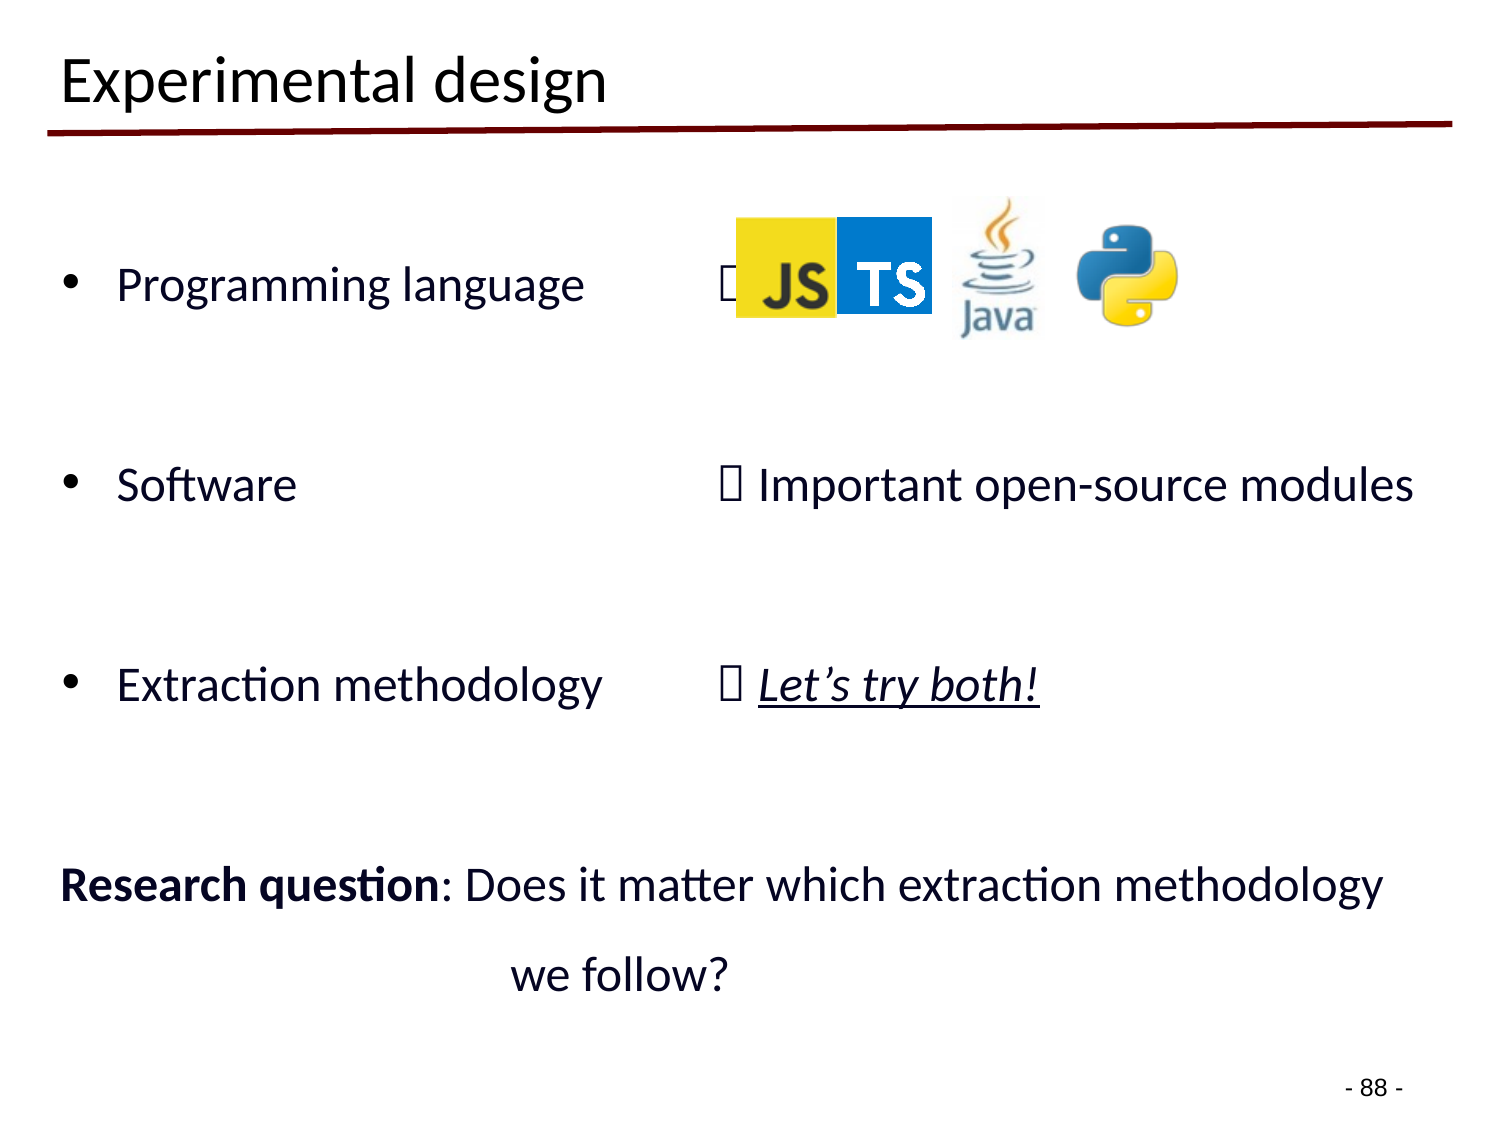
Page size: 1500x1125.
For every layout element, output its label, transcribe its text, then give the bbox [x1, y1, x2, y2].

picture [1070, 217, 1185, 333]
title Experimental design [45, 19, 1366, 125]
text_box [735, 217, 933, 319]
list Programming language  Software  Important open-source modules Extraction methodology  Let’s try both! Research question: Does it matter which extraction methodology we follow? [45, 213, 1450, 1062]
picture [952, 196, 1045, 340]
